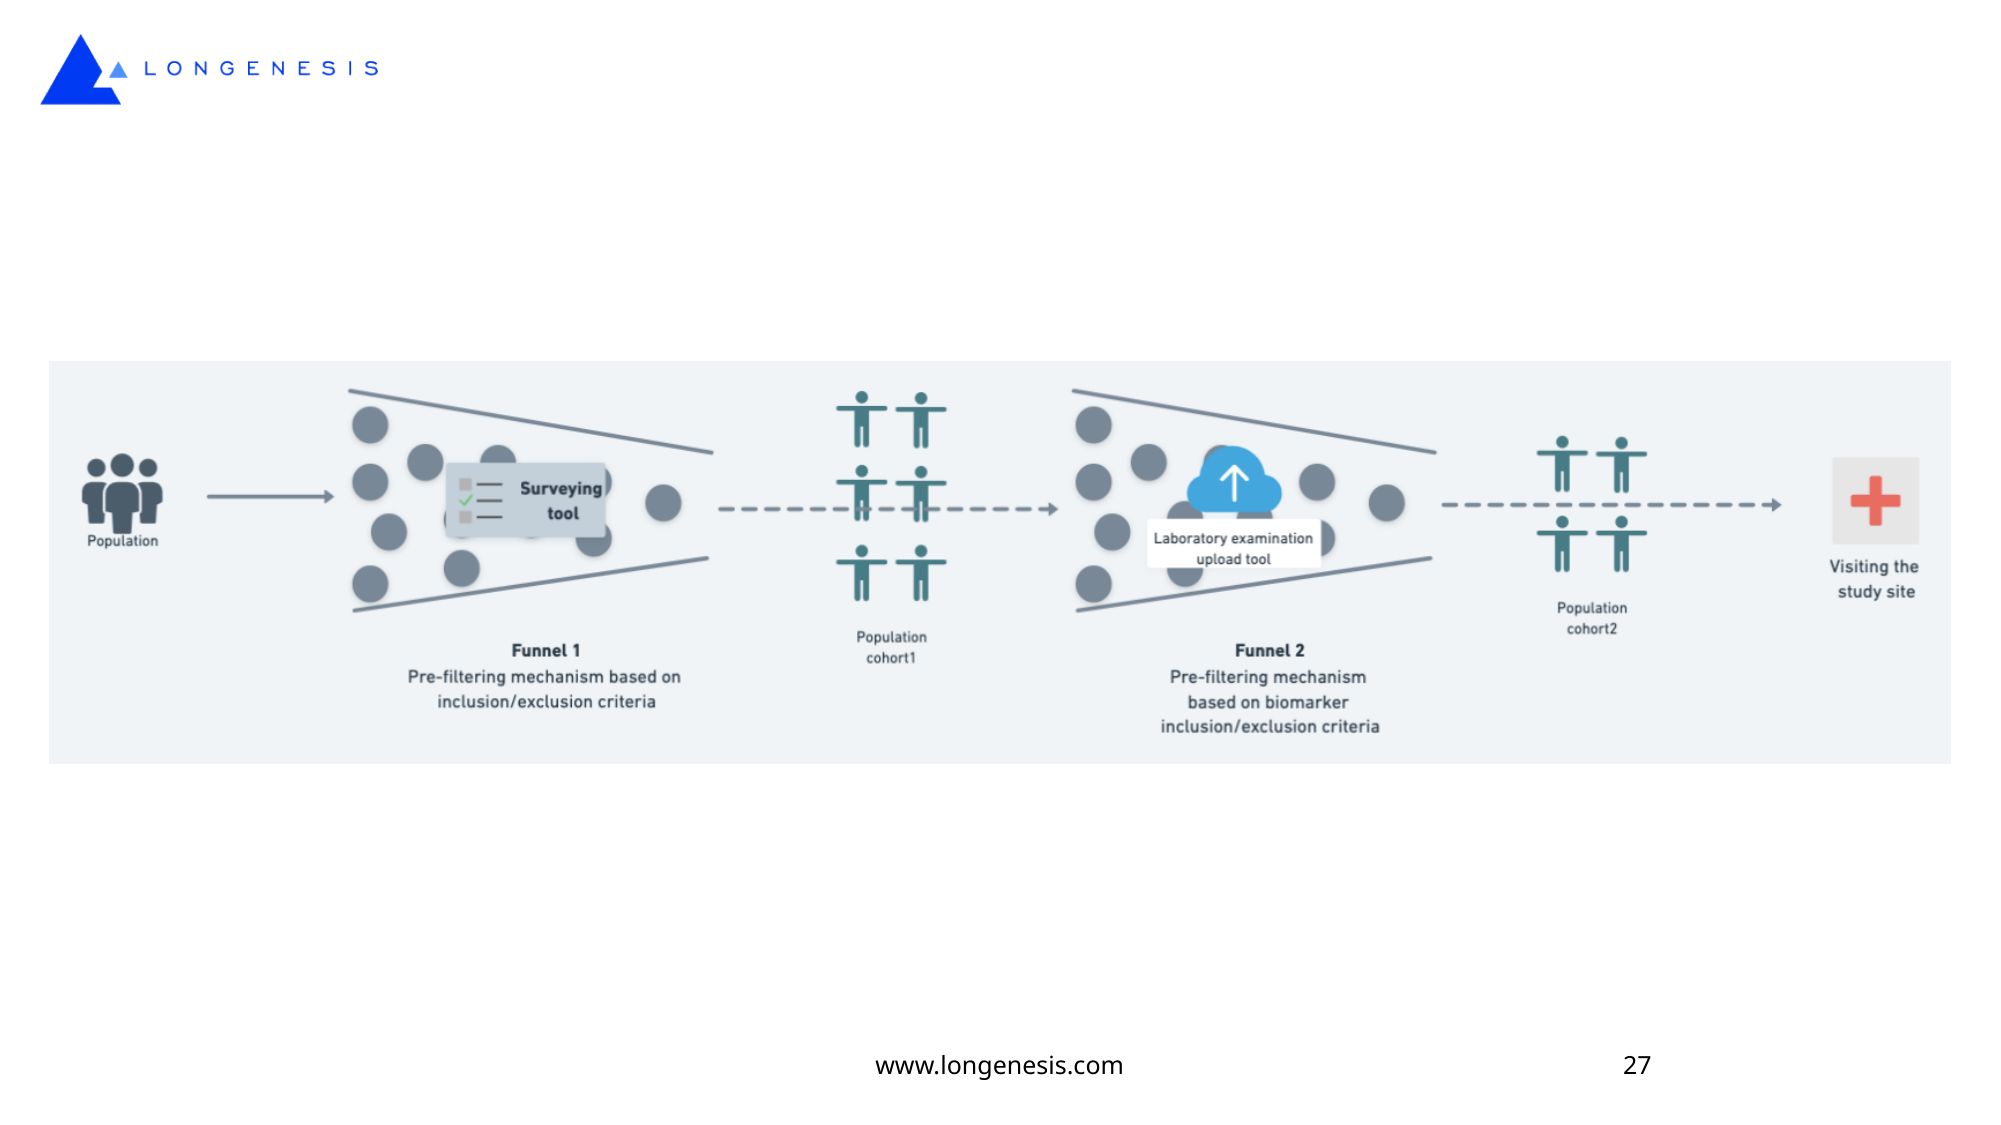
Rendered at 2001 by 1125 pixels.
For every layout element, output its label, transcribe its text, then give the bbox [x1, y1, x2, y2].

picture [49, 361, 1951, 764]
picture [40, 34, 378, 105]
footer www.longenesis.com [662, 1042, 1338, 1103]
slide_number 27 [1412, 1042, 1863, 1103]
